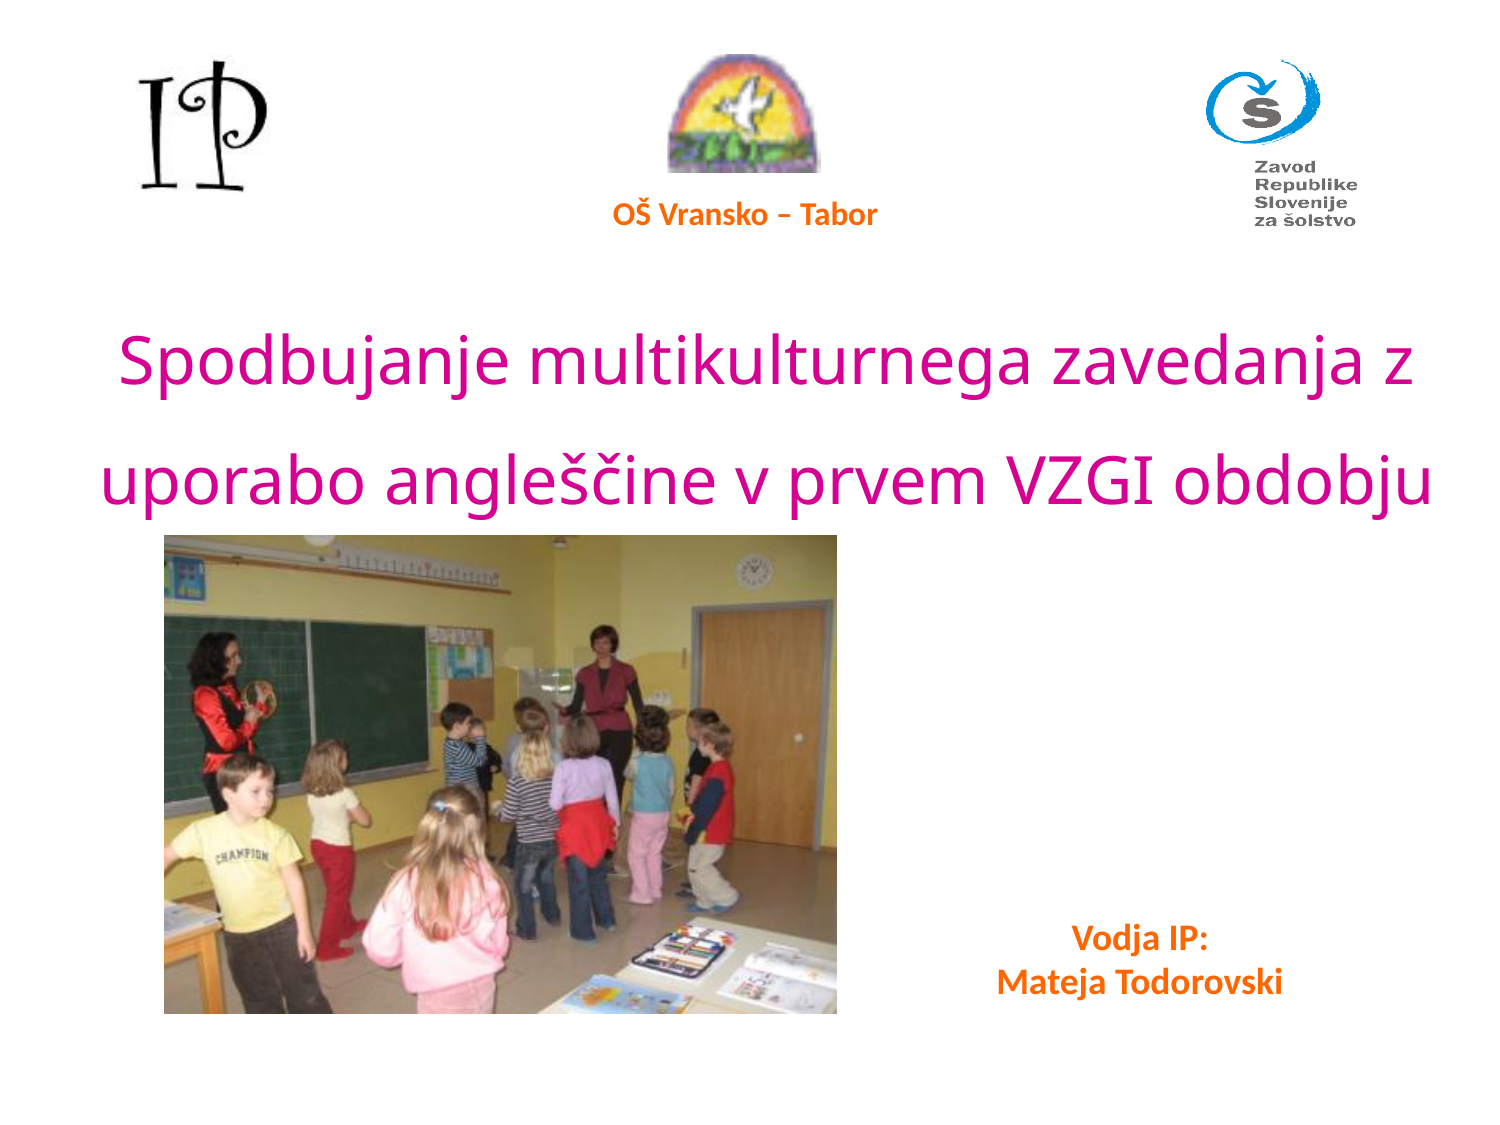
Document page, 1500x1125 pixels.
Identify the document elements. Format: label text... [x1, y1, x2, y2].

picture [163, 535, 837, 1014]
text_box OŠ Vransko – Tabor [360, 172, 1034, 244]
title Spodbujanje multikulturnega zavedanja z uporabo angleščine v prvem VZGI obdobju [35, 255, 1500, 541]
picture [1198, 54, 1365, 232]
picture [667, 54, 822, 173]
text_box Vodja IP: Mateja Todorovski [867, 877, 1423, 1008]
picture [135, 54, 271, 197]
